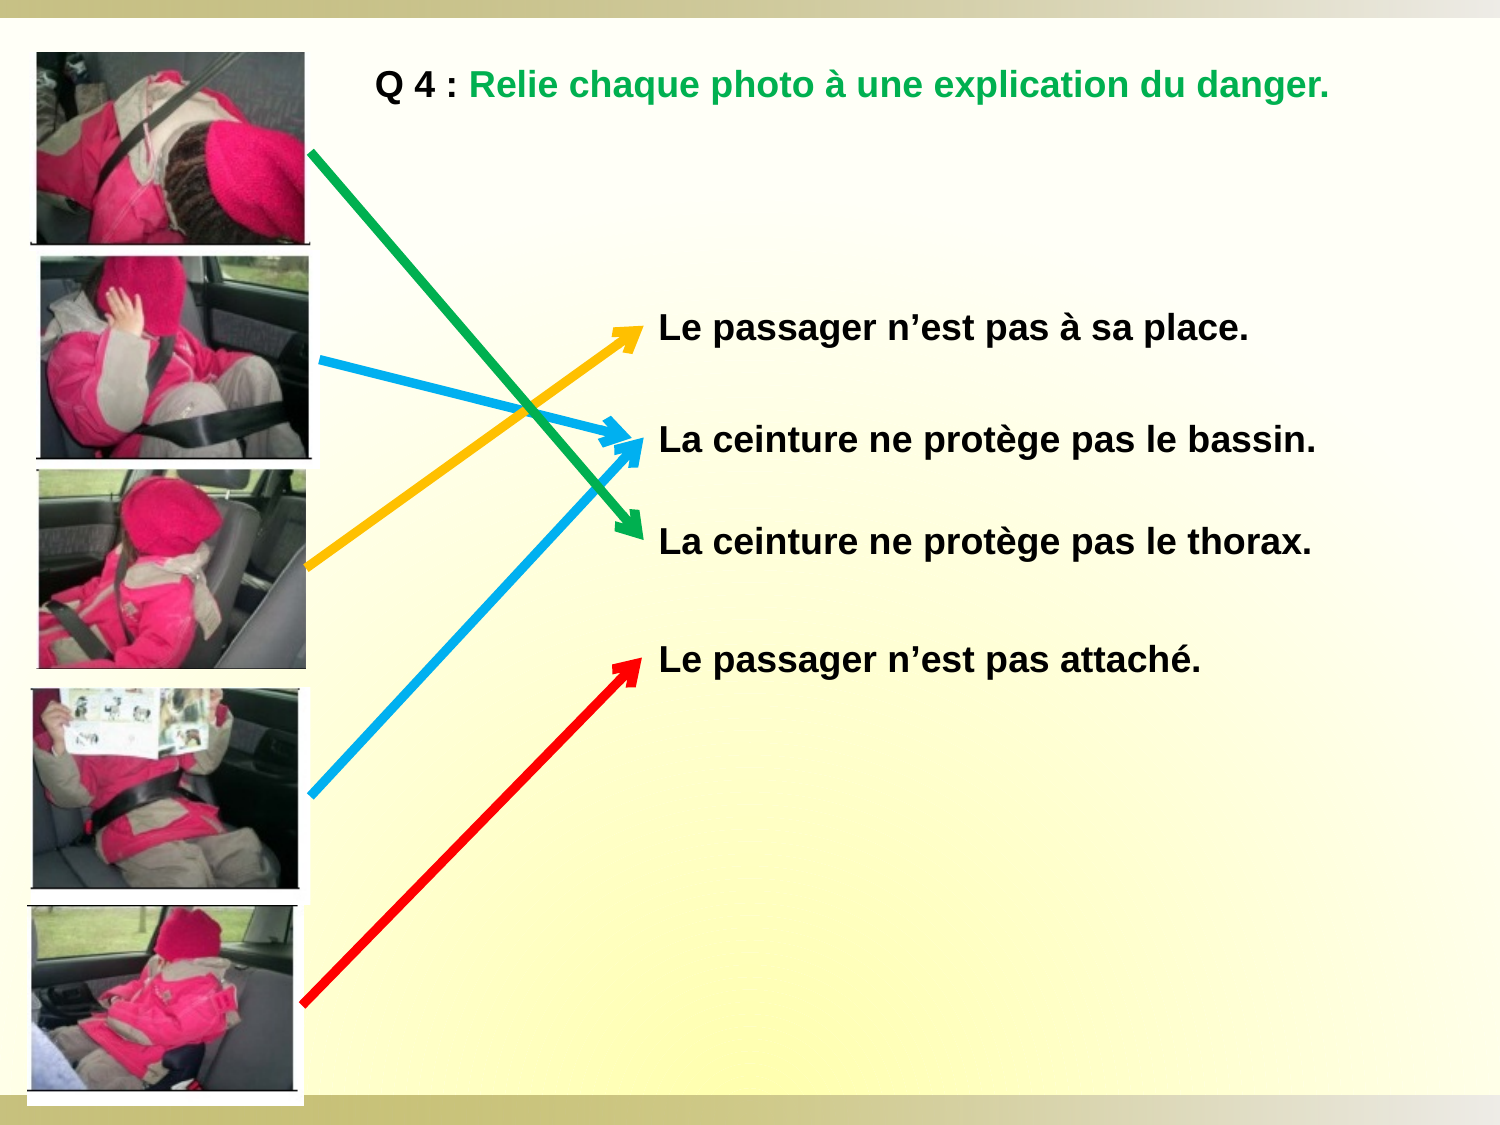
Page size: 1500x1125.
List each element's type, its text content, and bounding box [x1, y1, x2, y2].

text_box La ceinture ne protège pas le thorax. [649, 510, 1436, 570]
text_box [309, 578, 645, 659]
picture [26, 687, 305, 1107]
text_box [305, 545, 645, 569]
text_box Le passager n’est pas attaché. [648, 627, 1436, 687]
text_box Q 4 : Relie chaque photo à une explication du danger. [360, 52, 1435, 113]
picture [28, 52, 311, 669]
text_box Le passager n’est pas à sa place. [648, 295, 1459, 356]
text_box La ceinture ne protège pas le bassin. [649, 407, 1436, 468]
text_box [301, 657, 643, 1006]
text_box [309, 151, 645, 542]
